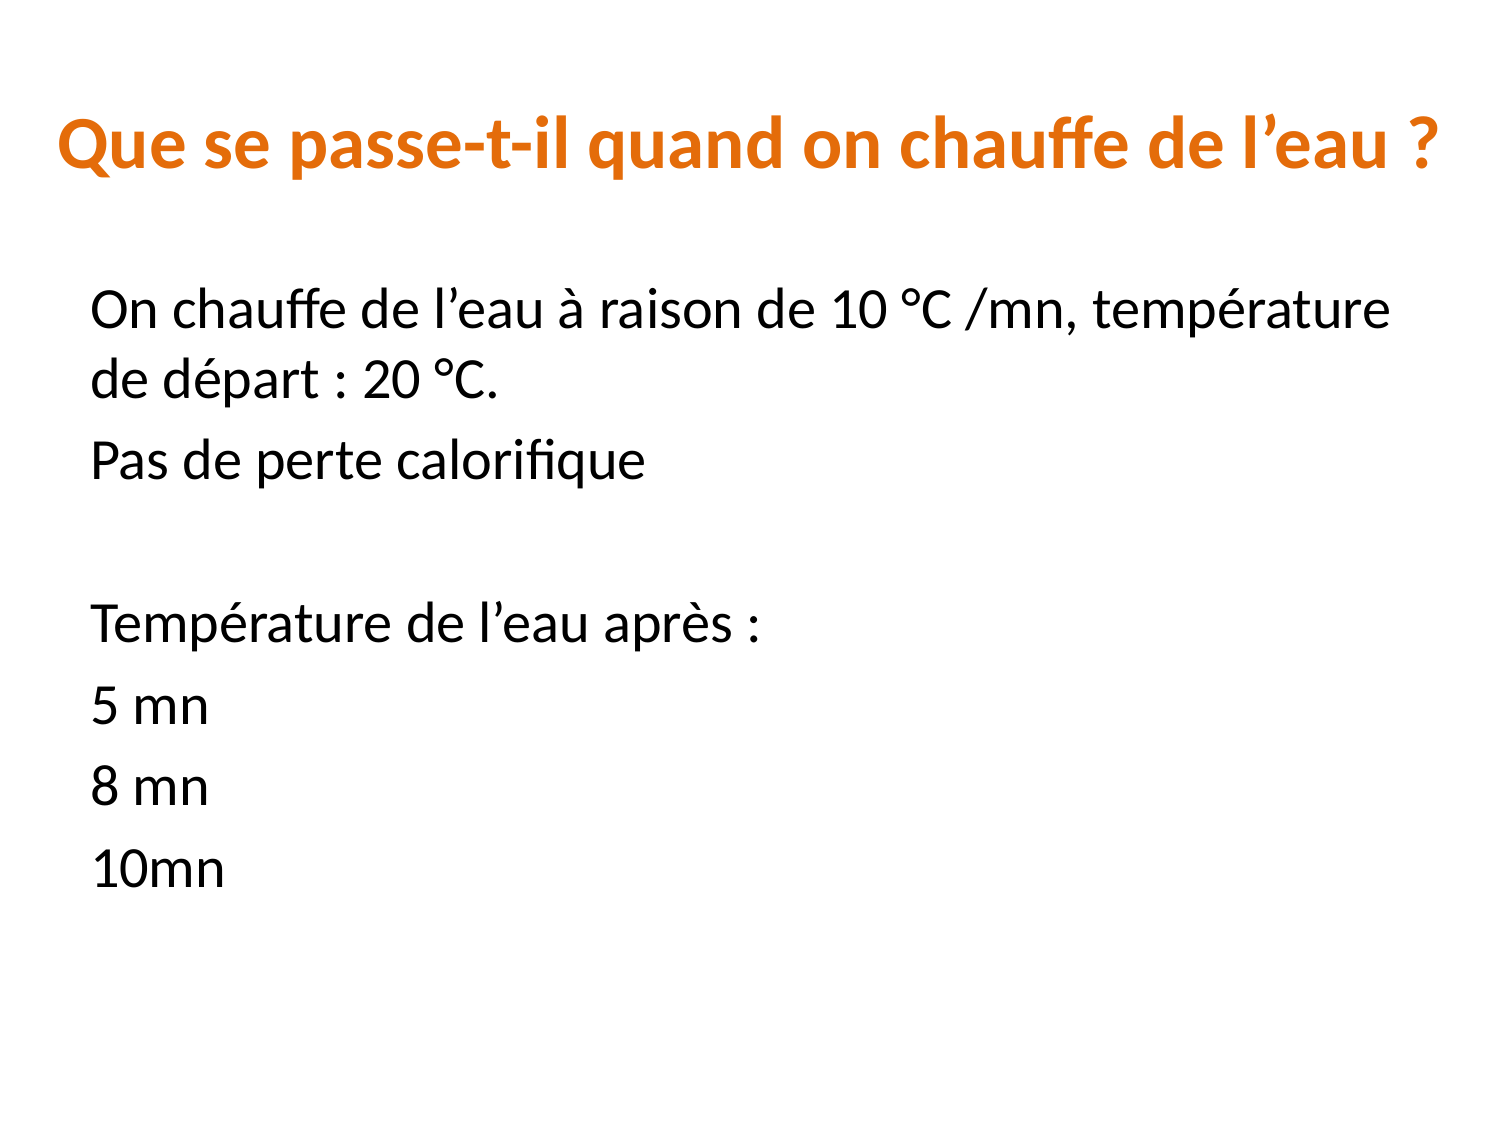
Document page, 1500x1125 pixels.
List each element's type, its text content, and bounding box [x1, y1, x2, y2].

title Que se passe-t-il quand on chauffe de l’eau ? [29, 45, 1471, 233]
list On chauffe de l’eau à raison de 10 °C /mn, température de départ : 20 °C. Pas de perte calorifique Température de l’eau après : 5 mn 8 mn 10mn [75, 262, 1425, 1005]
